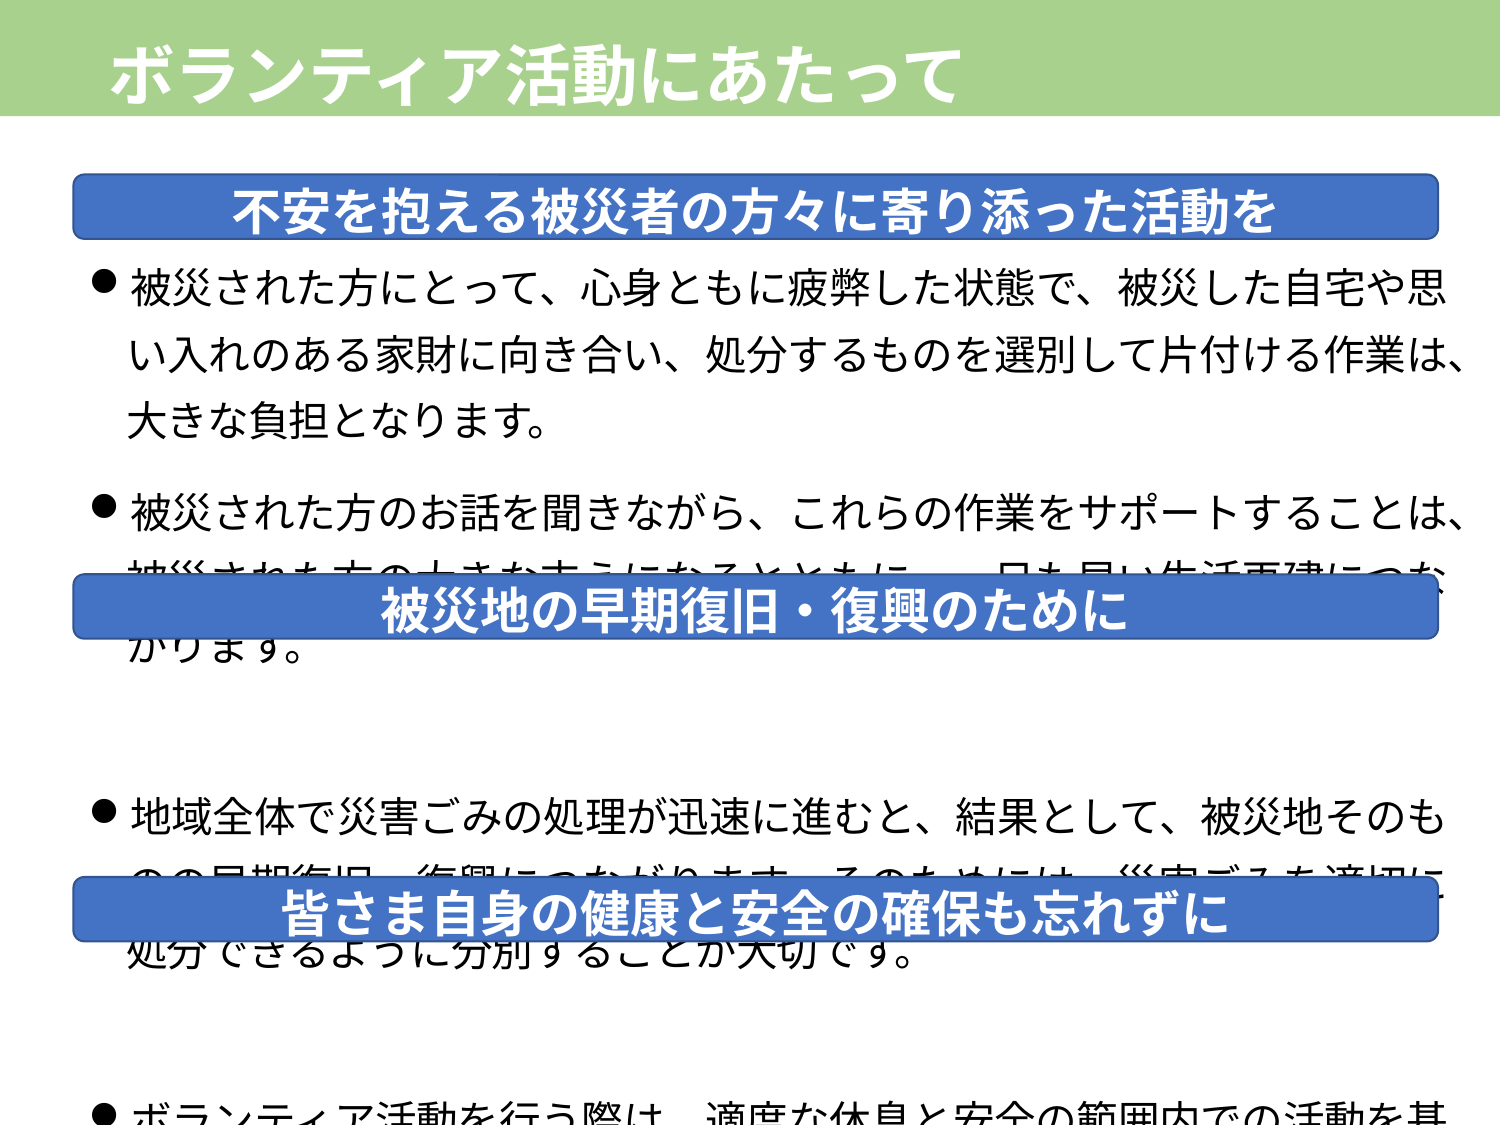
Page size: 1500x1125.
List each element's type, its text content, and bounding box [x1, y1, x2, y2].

text_box 被災地の早期復旧・復興のために [72, 573, 1440, 640]
title ボランティア活動にあたって [93, 0, 1387, 168]
text_box 皆さま自身の健康と安全の確保も忘れずに [72, 875, 1440, 943]
text_box 不安を抱える被災者の方々に寄り添った活動を [72, 173, 1440, 240]
list 被災された方にとって、心身ともに疲弊した状態で、被災した自宅や思い入れのある家財に向き合い、処分するものを選別して片付ける作業は、大きな負担となります。 被災された方のお話を聞きながら、これらの作業をサポートすることは、被災された方の大きな支えになるとともに、一日も早い生活再建につながります。 地域全体で災害ごみの処理が迅速に進むと、結果として、被災地そのものの早期復旧・復興につながります。そのためには、災害ごみを適切に処分できるように分別することが大切です。 ボランティア活動を行う際は、適度な休息と安全の範囲内での活動を基本に、 皆さん自身の健康と安全にご留意のうえで、作業をお願いいたします。 [73, 145, 1462, 1103]
